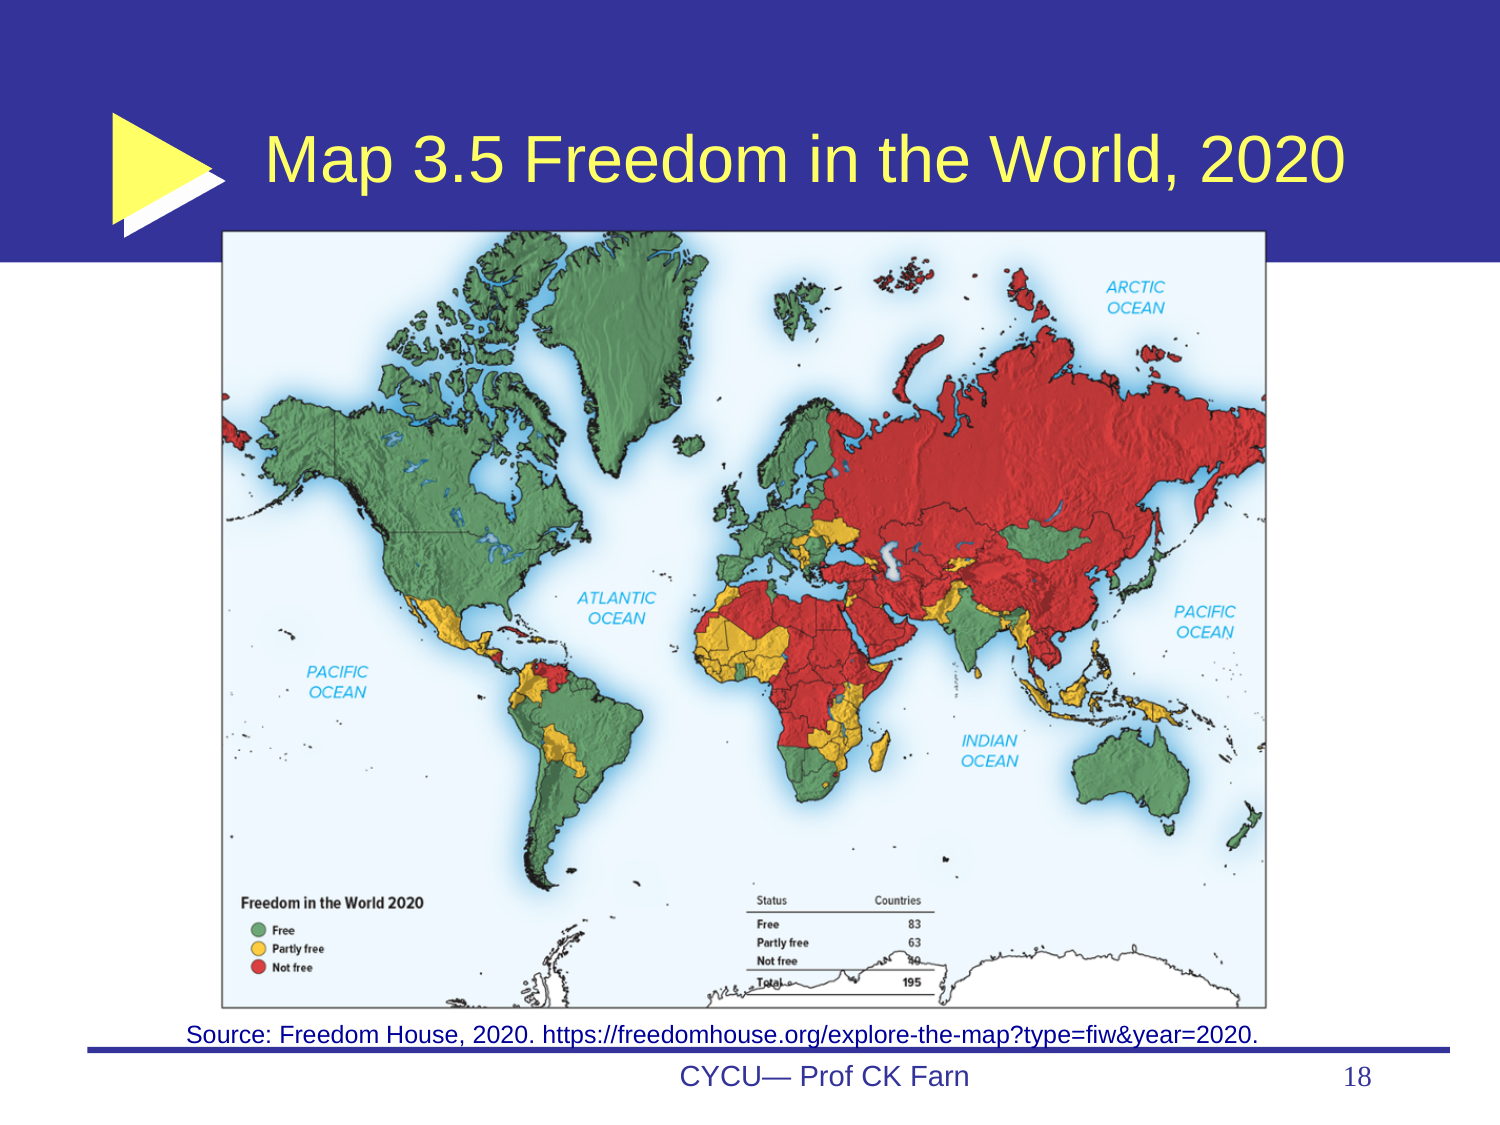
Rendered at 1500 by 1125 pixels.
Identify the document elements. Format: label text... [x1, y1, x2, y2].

slide_number 18 [1074, 1050, 1388, 1125]
footer CYCU— Prof CK Farn [587, 1050, 1063, 1125]
title Map 3.5 Freedom in the World, 2020 [249, 62, 1388, 250]
list Source: Freedom House, 2020. https://freedomhouse.org/explore-the-map?type=fiw&year=2020. [171, 1011, 1364, 1052]
picture [218, 227, 1270, 1012]
